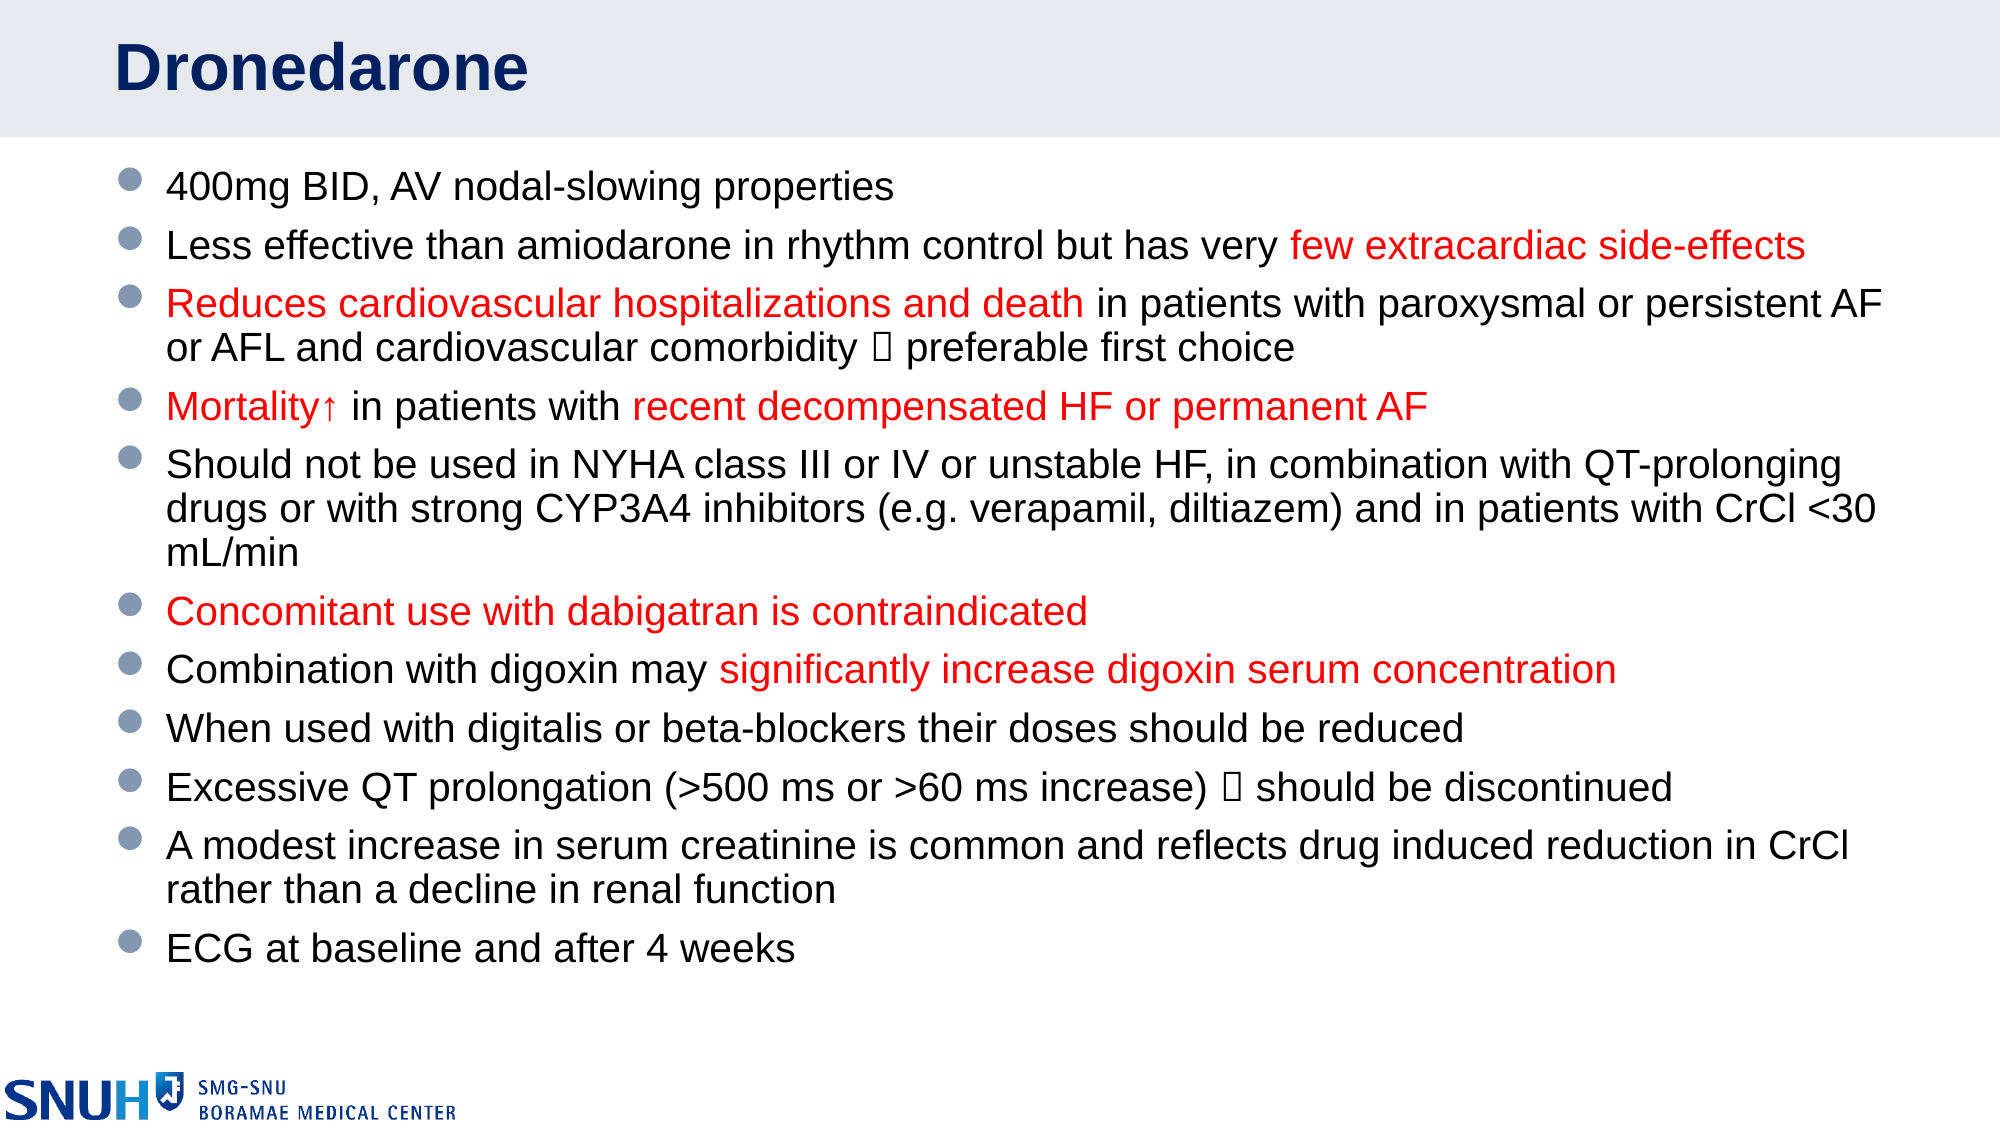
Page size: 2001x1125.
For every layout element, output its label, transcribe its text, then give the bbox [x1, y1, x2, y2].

picture [126, 1103, 138, 1120]
title Dronedarone [99, 24, 1900, 113]
picture [5, 1072, 455, 1120]
list 400mg BID, AV nodal-slowing properties Less effective than amiodarone in rhythm control but has very few extracardiac side-effects Reduces cardiovascular hospitalizations and death in patients with paroxysmal or persistent AF or AFL and cardiovascular comorbidity  preferable first choice Mortality↑ in patients with recent decompensated HF or permanent AF Should not be used in NYHA class III or IV or unstable HF, in combination with QT-prolonging drugs or with strong CYP3A4 inhibitors (e.g. verapamil, diltiazem) and in patients with CrCl <30 mL/min Concomitant use with dabigatran is contraindicated Combination with digoxin may significantly increase digoxin serum concentration When used with digitalis or beta-blockers their doses should be reduced Excessive QT prolongation (>500 ms or >60 ms increase)  should be discontinued A modest increase in serum creatinine is common and reflects drug induced reduction in CrCl rather than a decline in renal function ECG at baseline and after 4 weeks [99, 157, 1900, 998]
